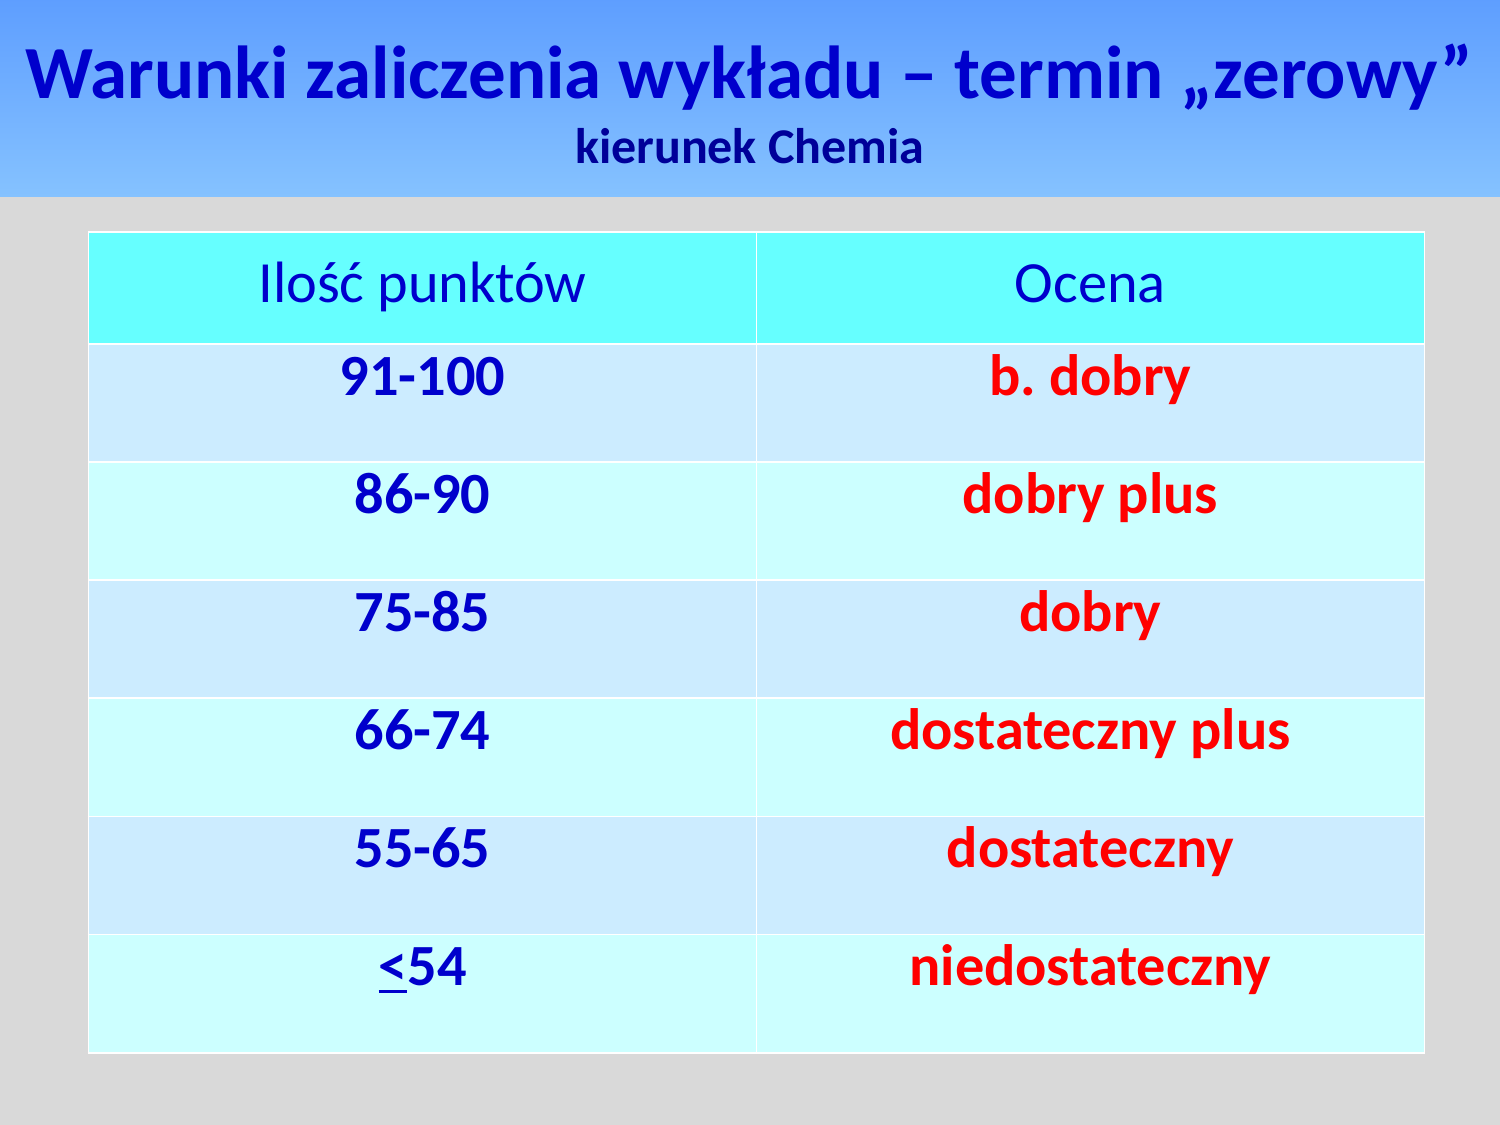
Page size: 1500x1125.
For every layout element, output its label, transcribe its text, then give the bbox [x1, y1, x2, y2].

table_cell 55-65 [89, 817, 756, 934]
table_cell dostateczny [757, 817, 1424, 934]
table_cell 66-74 [89, 699, 756, 816]
table_cell b. dobry [757, 345, 1424, 461]
table_cell 86-90 [89, 463, 756, 579]
text_box Warunki zaliczenia wykładu – termin „zerowy” kierunek Chemia [0, 0, 1500, 197]
table_cell <54 [89, 935, 756, 1052]
table_cell 75-85 [89, 581, 756, 697]
table_cell 91-100 [89, 345, 756, 461]
table_header Ilość punktów [89, 233, 756, 343]
table_cell dostateczny plus [757, 699, 1424, 816]
table_cell niedostateczny [757, 935, 1424, 1052]
table_cell dobry plus [757, 463, 1424, 579]
table_header Ocena [757, 233, 1424, 343]
table_cell dobry [757, 581, 1424, 697]
